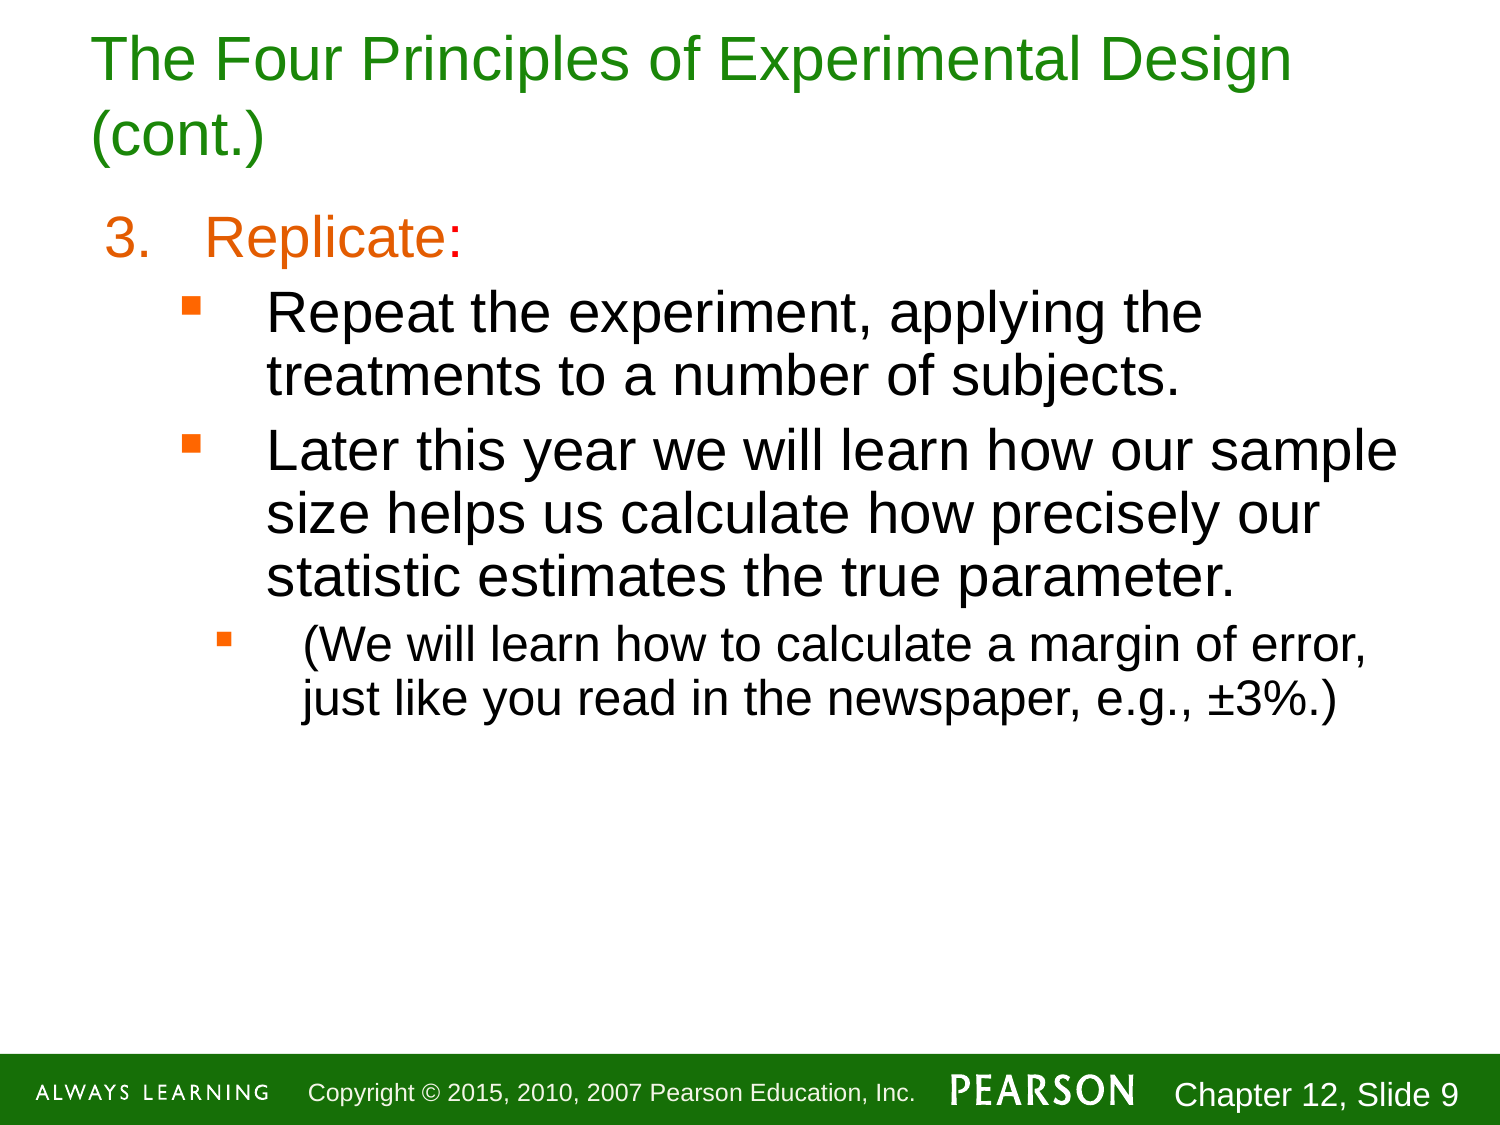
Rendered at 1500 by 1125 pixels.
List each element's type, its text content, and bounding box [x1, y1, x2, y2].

list Replicate: Repeat the experiment, applying the treatments to a number of subjects. Later this year we will learn how our sample size helps us calculate how precisely our statistic estimates the true parameter. (We will learn how to calculate a margin of error, just like you read in the newspaper, e.g., ±3%.) [89, 199, 1451, 1076]
title The Four Principles of Experimental Design (cont.) [74, 0, 1426, 176]
